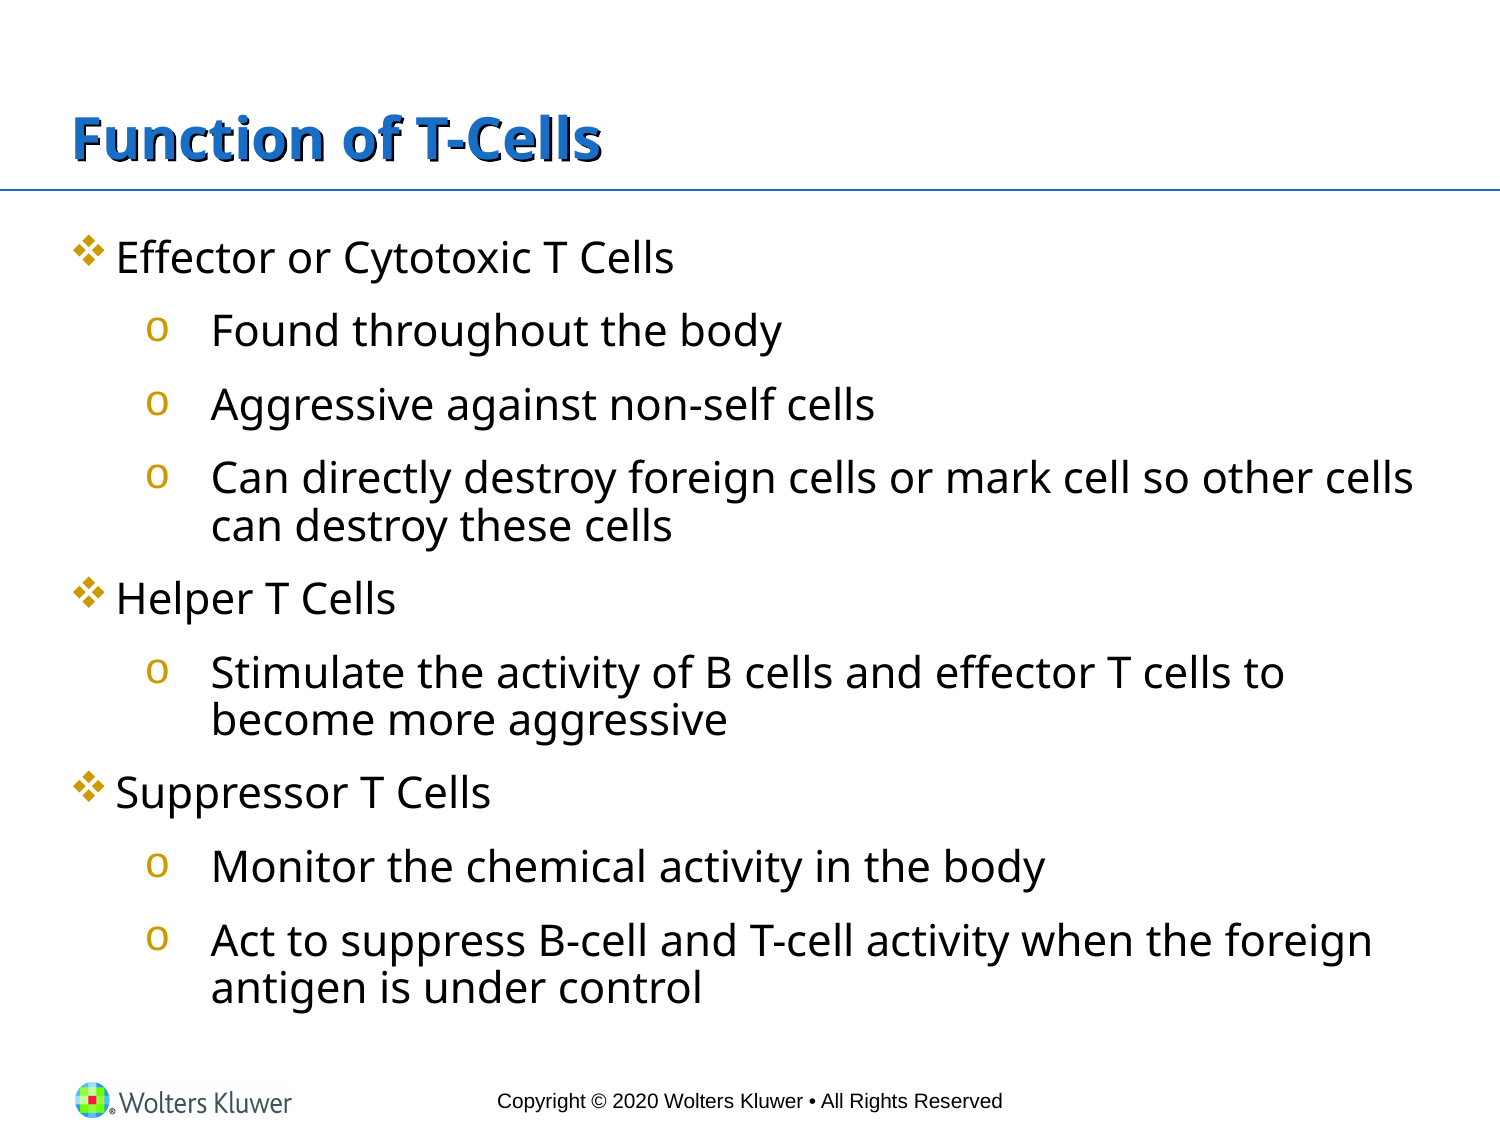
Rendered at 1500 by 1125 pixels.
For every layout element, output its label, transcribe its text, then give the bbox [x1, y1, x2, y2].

title Function of T-Cells [70, 108, 1469, 172]
picture [75, 1082, 292, 1118]
list Effector or Cytotoxic T Cells Found throughout the body Aggressive against non-self cells Can directly destroy foreign cells or mark cell so other cells can destroy these cells Helper T Cells Stimulate the activity of B cells and effector T cells to become more aggressive Suppressor T Cells Monitor the chemical activity in the body Act to suppress B-cell and T-cell activity when the foreign antigen is under control [54, 228, 1468, 1053]
